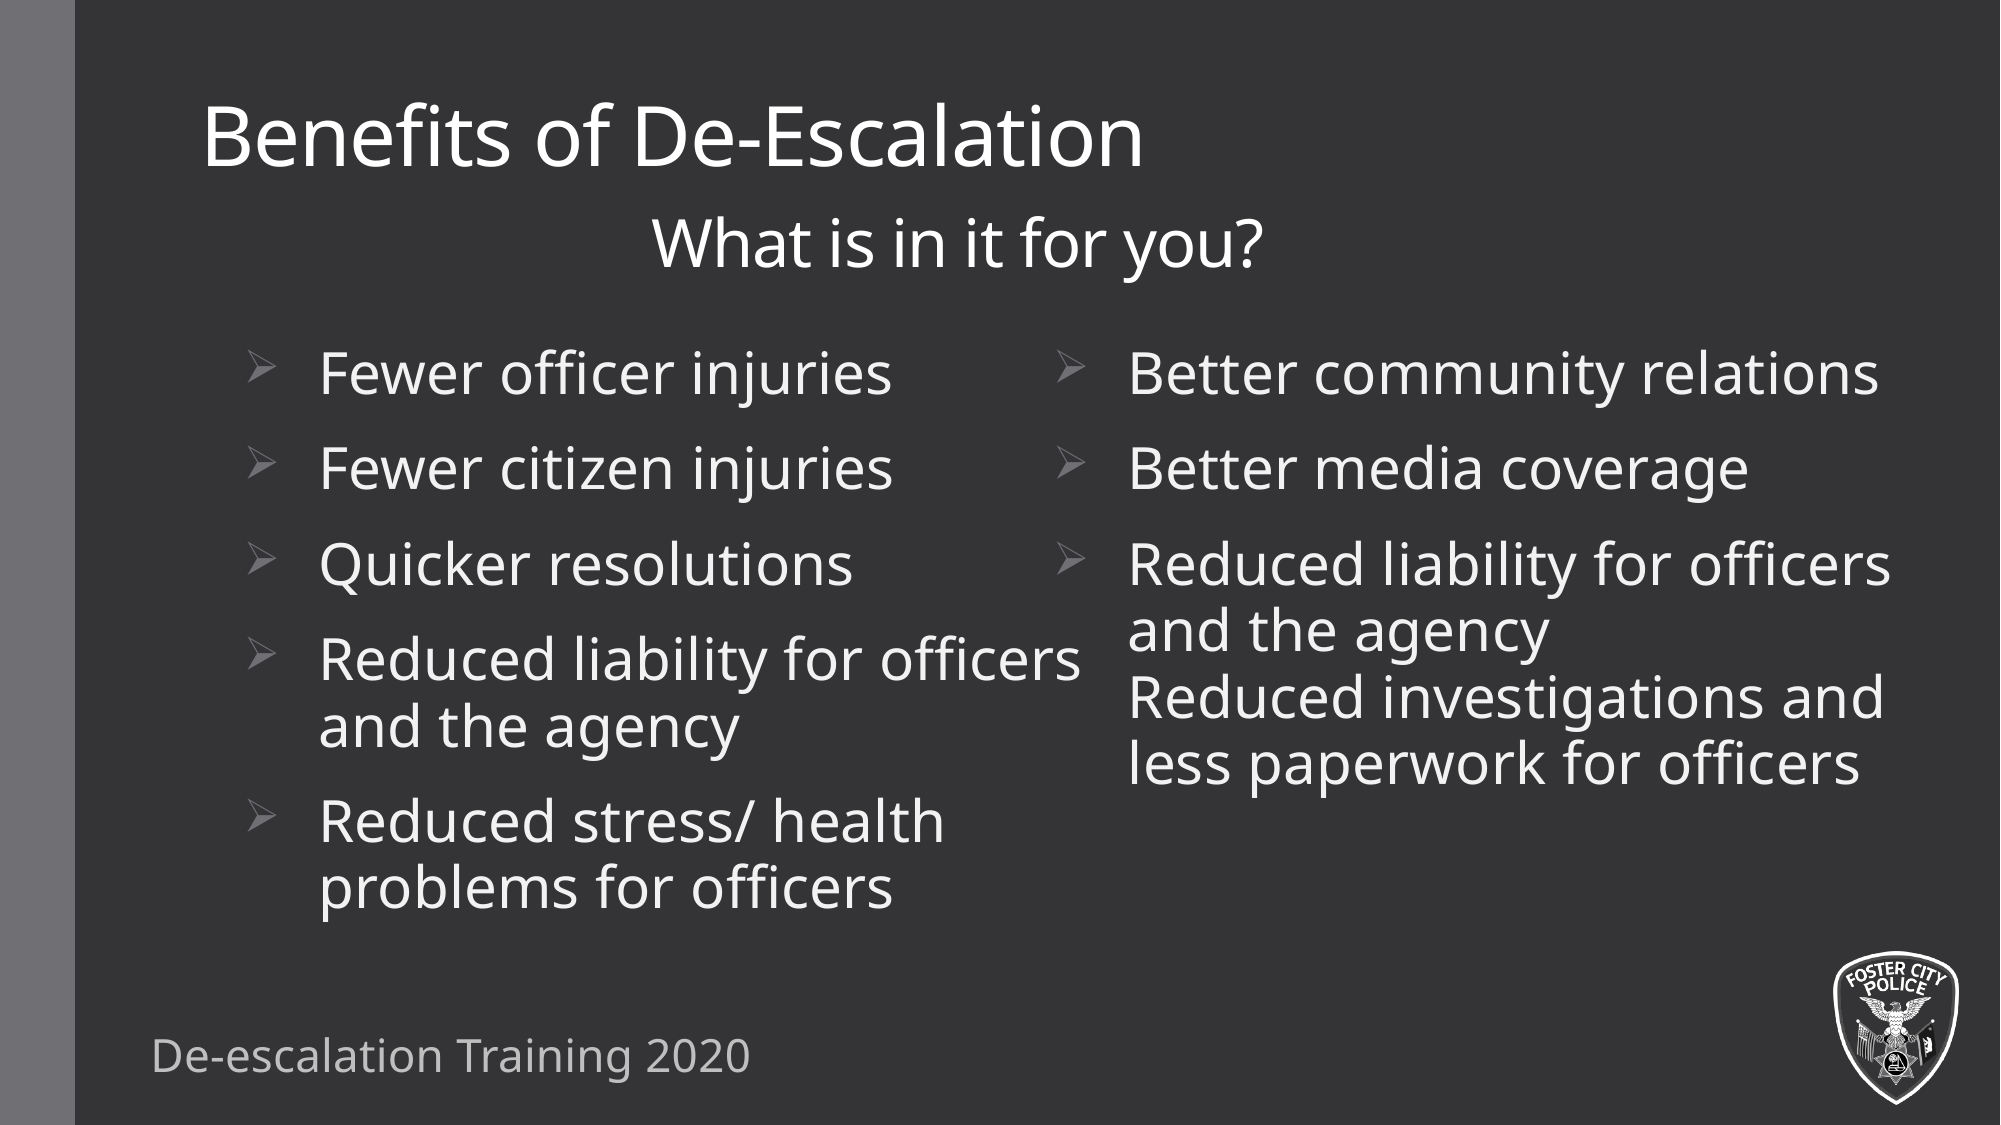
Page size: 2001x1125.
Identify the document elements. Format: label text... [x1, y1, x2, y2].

title Benefits of De-Escalation [185, 69, 1731, 166]
text_box Better community relations Better media coverage Reduced liability for officers and the agency Reduced investigations and less paperwork for officers [1038, 333, 1920, 1064]
text_box [185, 289, 1269, 952]
text_box Fewer officer injuries Fewer citizen injuries Quicker resolutions Reduced liability for officers and the agency Reduced stress/ health problems for officers [228, 333, 1038, 1064]
picture [1832, 951, 1959, 1106]
subtitle De-escalation Training 2020 [135, 1023, 1559, 1105]
text_box What is in it for you? [185, 166, 1731, 289]
